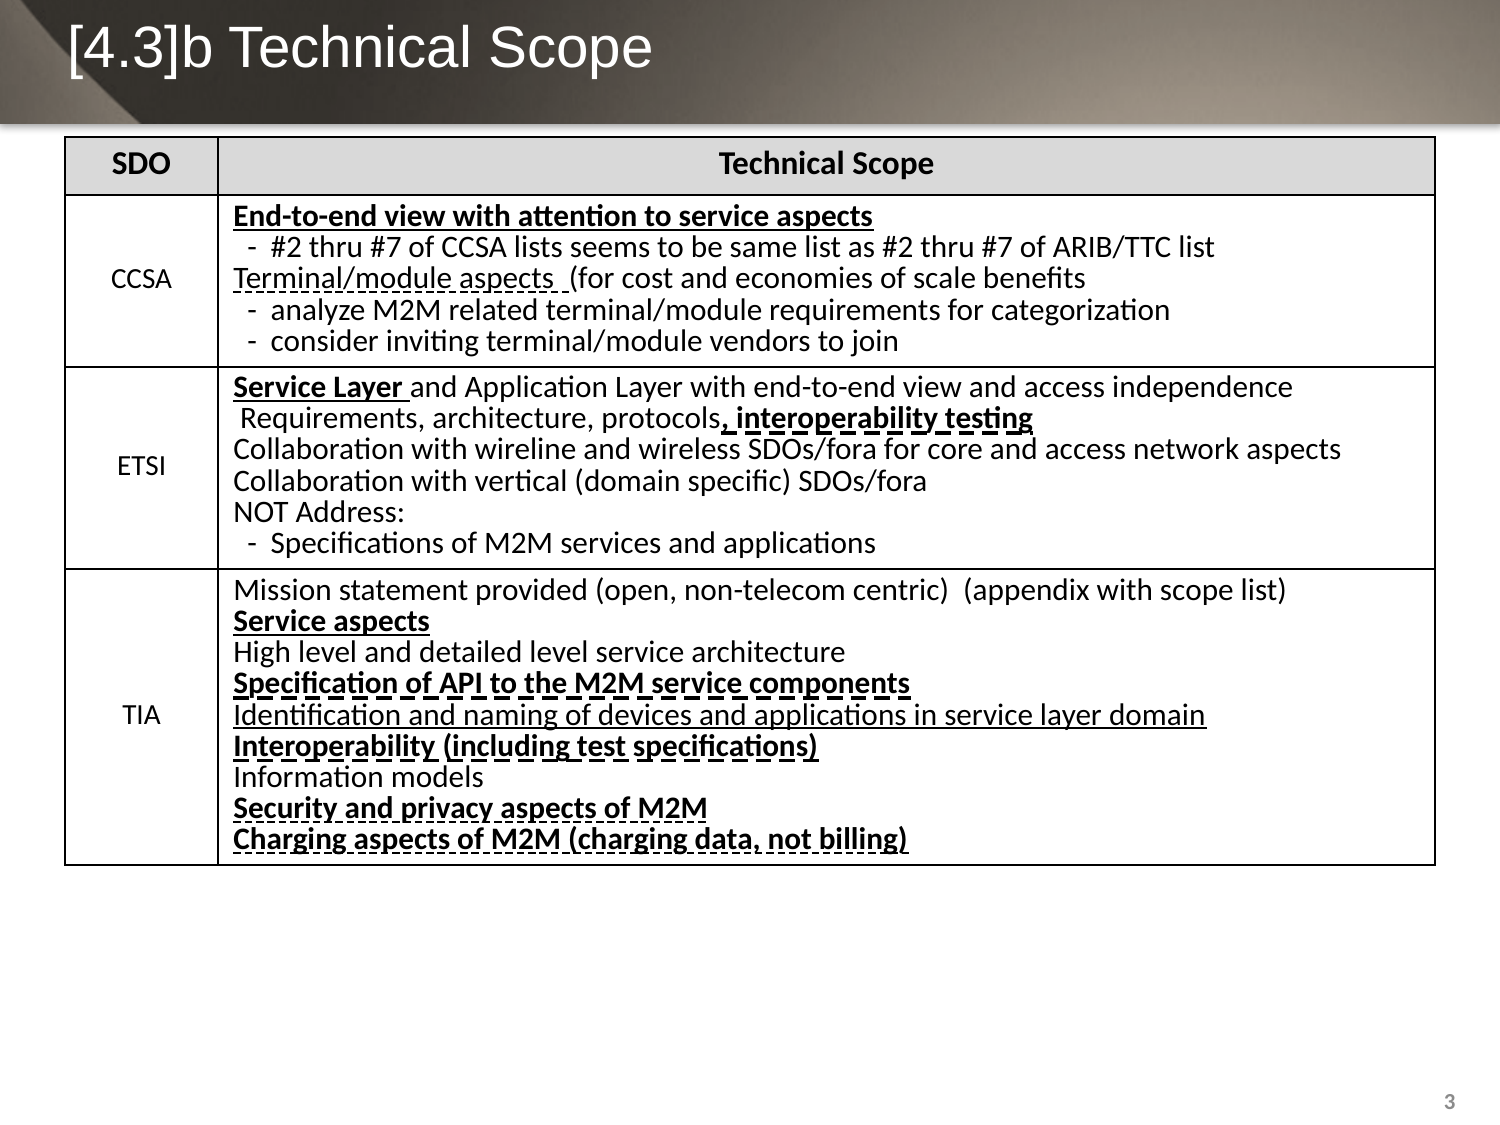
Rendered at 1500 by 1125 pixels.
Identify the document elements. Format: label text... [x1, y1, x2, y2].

table_cell Service Layer and Application Layer with end-to-end view and access independence Requirements, architecture, protocols, interoperability testing Collaboration with wireline and wireless SDOs/fora for core and access network aspects Collaboration with vertical (domain specific) SDOs/fora NOT Address: - Specifications of M2M services and applications [219, 368, 1434, 568]
slide_number 3 [1120, 1070, 1471, 1125]
text_box [4.3]b Technical Scope [52, 1, 670, 87]
table_cell Mission statement provided (open, non-telecom centric) (appendix with scope list) Service aspects High level and detailed level service architecture Specification of API to the M2M service components Identification and naming of devices and applications in service layer domain Interoperability (including test specifications) Information models Security and privacy aspects of M2M Charging aspects of M2M (charging data, not billing) [219, 570, 1434, 864]
table_header Technical Scope [219, 138, 1434, 194]
table_cell CCSA [66, 196, 217, 366]
table_header SDO [66, 138, 217, 194]
table_cell TIA [66, 570, 217, 864]
table_cell End-to-end view with attention to service aspects - #2 thru #7 of CCSA lists seems to be same list as #2 thru #7 of ARIB/TTC list Terminal/module aspects (for cost and economies of scale benefits - analyze M2M related terminal/module requirements for categorization - consider inviting terminal/module vendors to join [219, 196, 1434, 366]
table_cell ETSI [66, 368, 217, 568]
